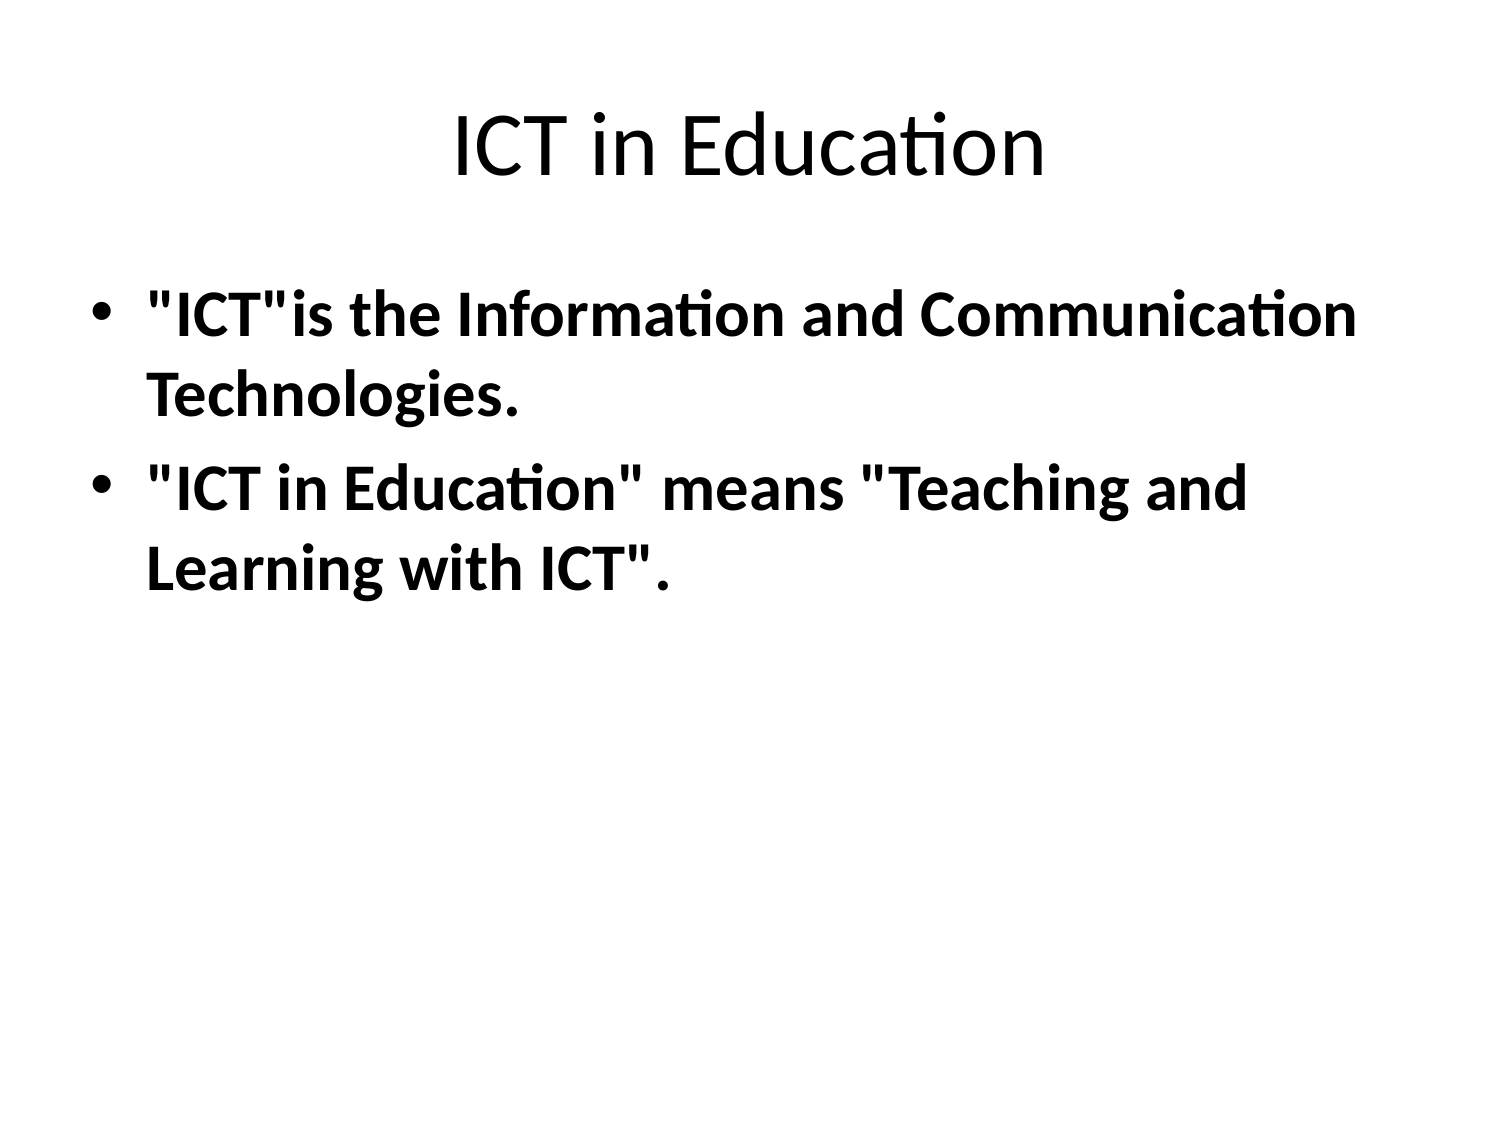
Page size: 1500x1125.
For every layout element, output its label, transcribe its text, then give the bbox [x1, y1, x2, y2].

title ICT in Education [75, 45, 1425, 233]
list "ICT"is the Information and Communication Technologies. "ICT in Education" means "Teaching and Learning with ICT". [75, 262, 1425, 1005]
